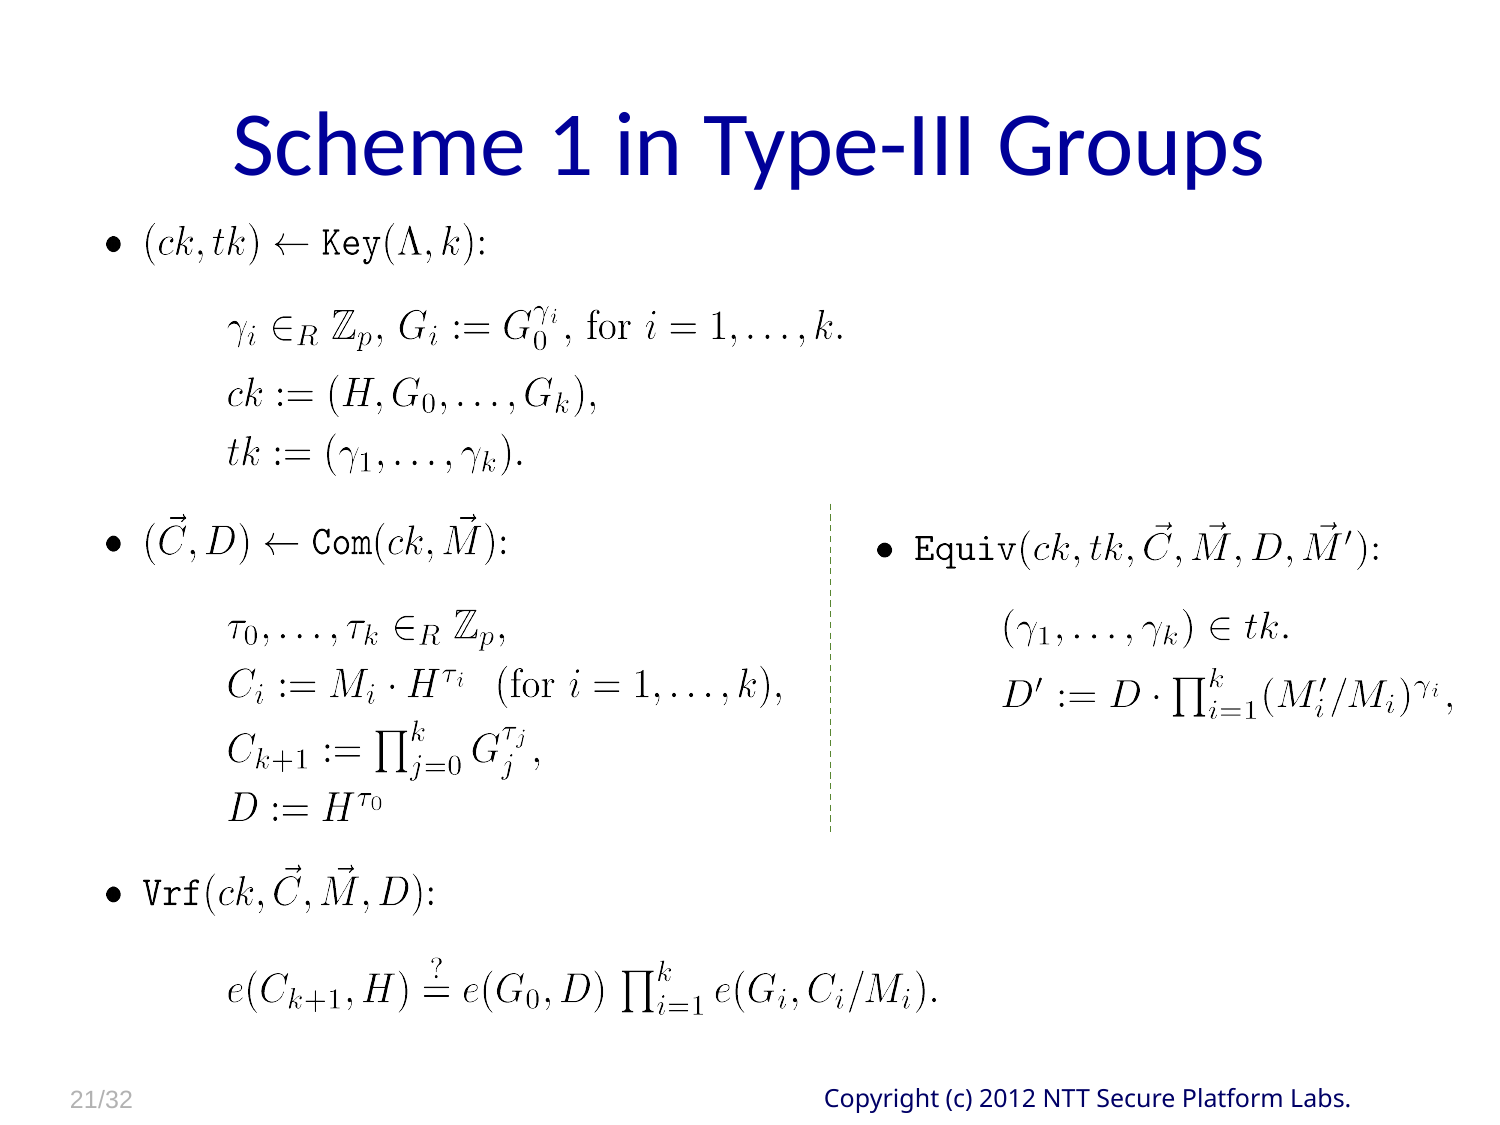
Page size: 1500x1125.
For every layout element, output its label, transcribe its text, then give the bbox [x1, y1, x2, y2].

picture [106, 223, 1452, 1015]
slide_number 21/32 [0, 1071, 148, 1125]
title Scheme 1 in Type-III Groups [75, 45, 1425, 233]
